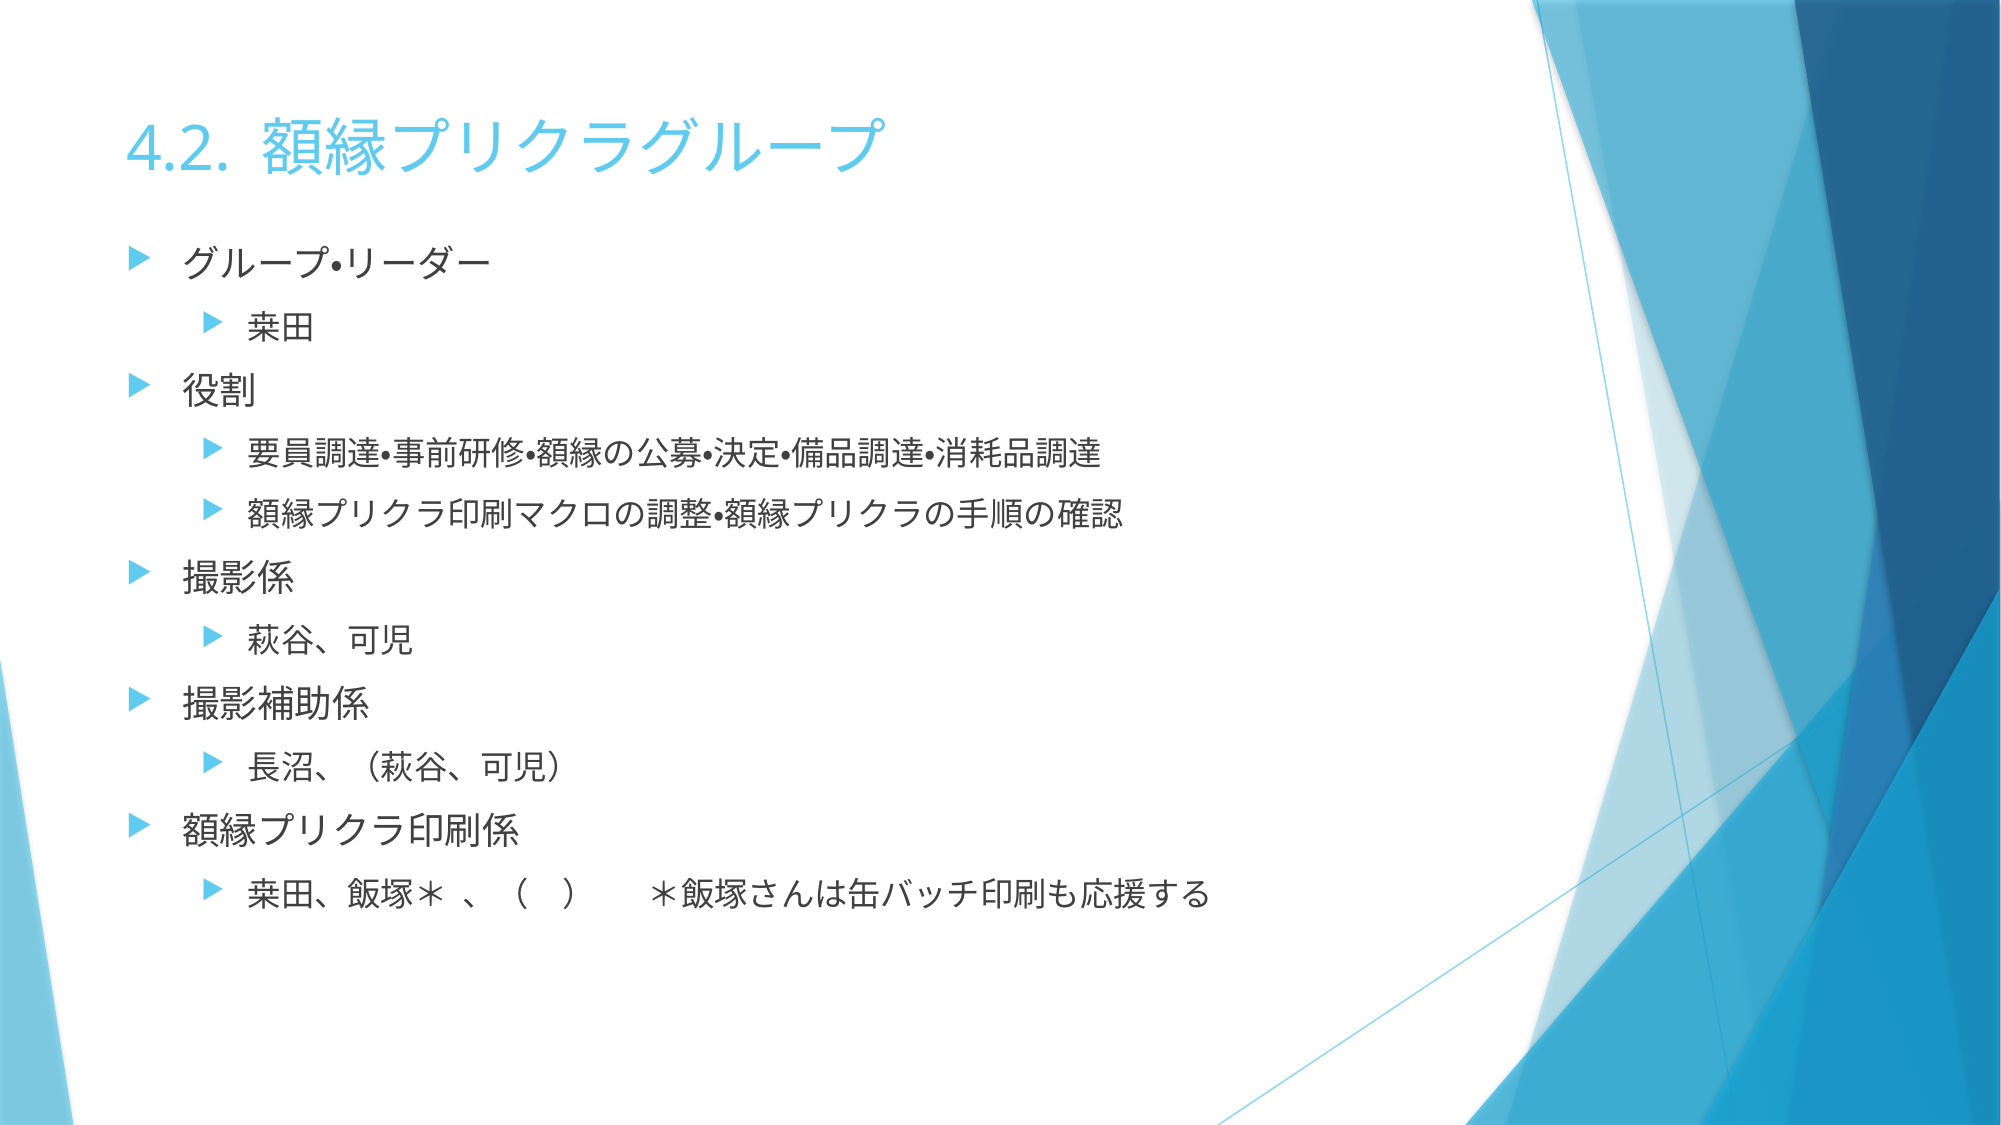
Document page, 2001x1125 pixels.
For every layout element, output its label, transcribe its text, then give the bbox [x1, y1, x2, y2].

text_box グループ・リーダー 桒田 役割 要員調達・事前研修・額縁の公募・決定・備品調達・消耗品調達 額縁プリクラ印刷マクロの調整・額縁プリクラの手順の確認 撮影係 萩谷、可児 撮影補助係 長沼、（萩谷、可児） 額縁プリクラ印刷係 桒田、飯塚＊ 、（ ） ＊飯塚さんは缶バッチ印刷も応援する [111, 232, 1522, 1025]
title 4.2. 額縁プリクラグループ [111, 99, 1522, 192]
